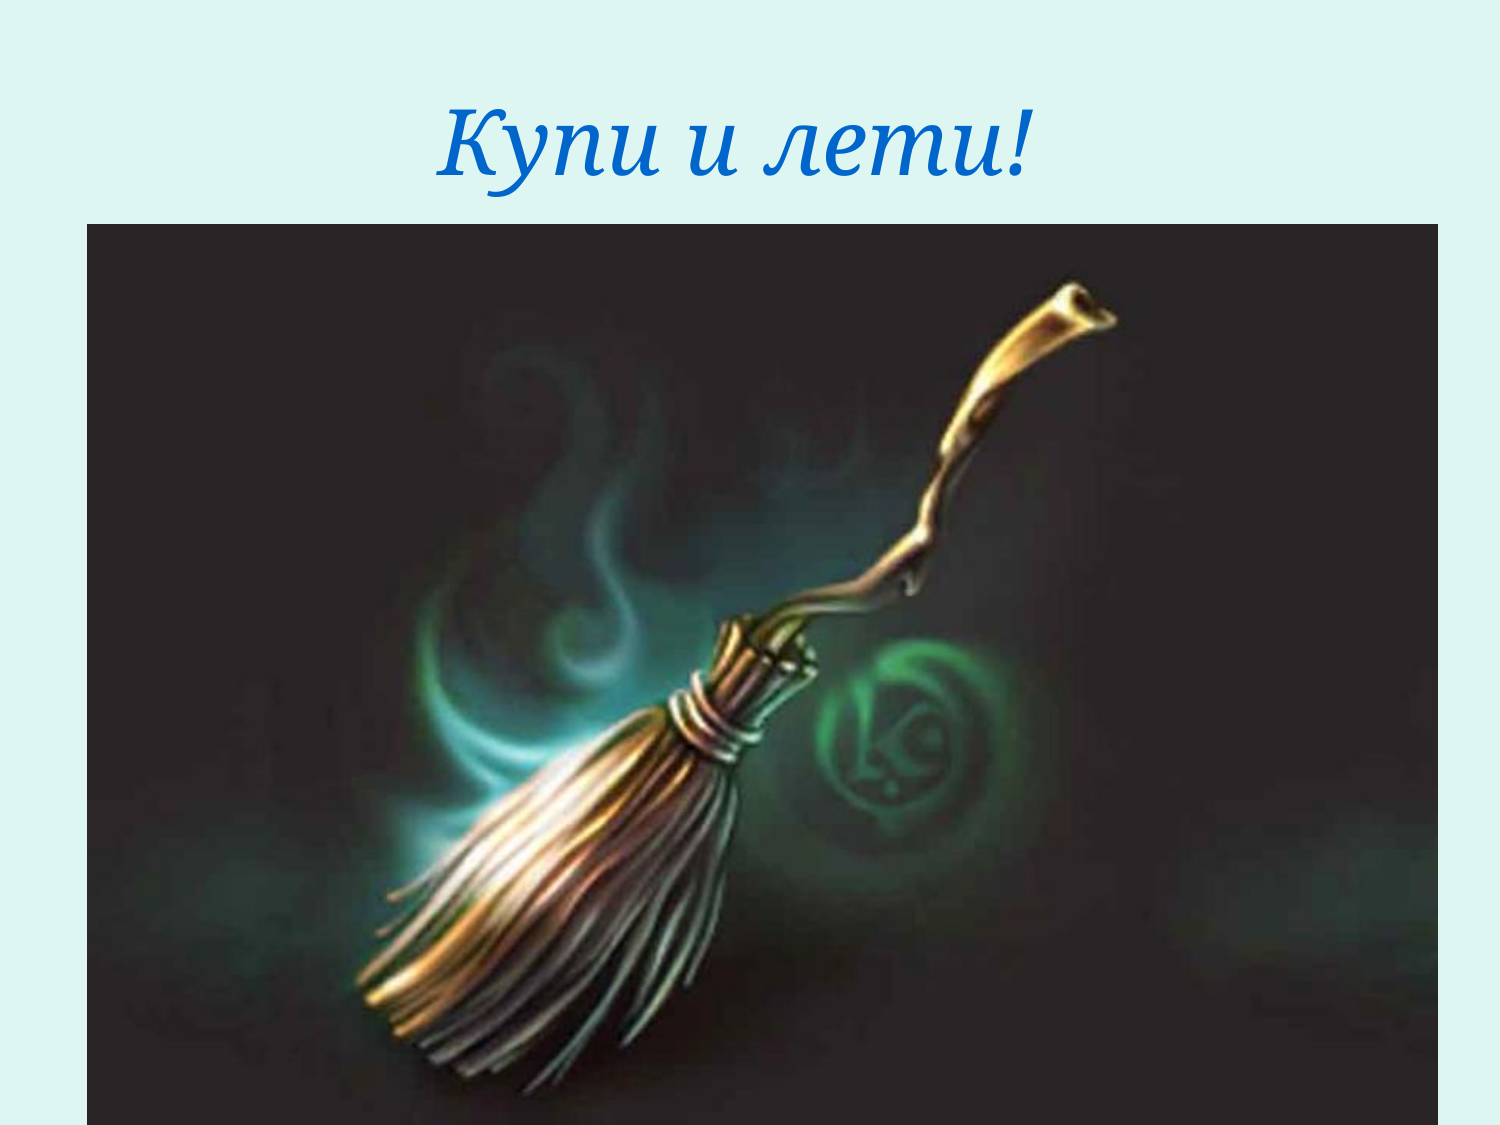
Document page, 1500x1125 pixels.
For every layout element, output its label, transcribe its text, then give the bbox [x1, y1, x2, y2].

title Купи и лети! [74, 44, 1426, 233]
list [87, 224, 1438, 1125]
